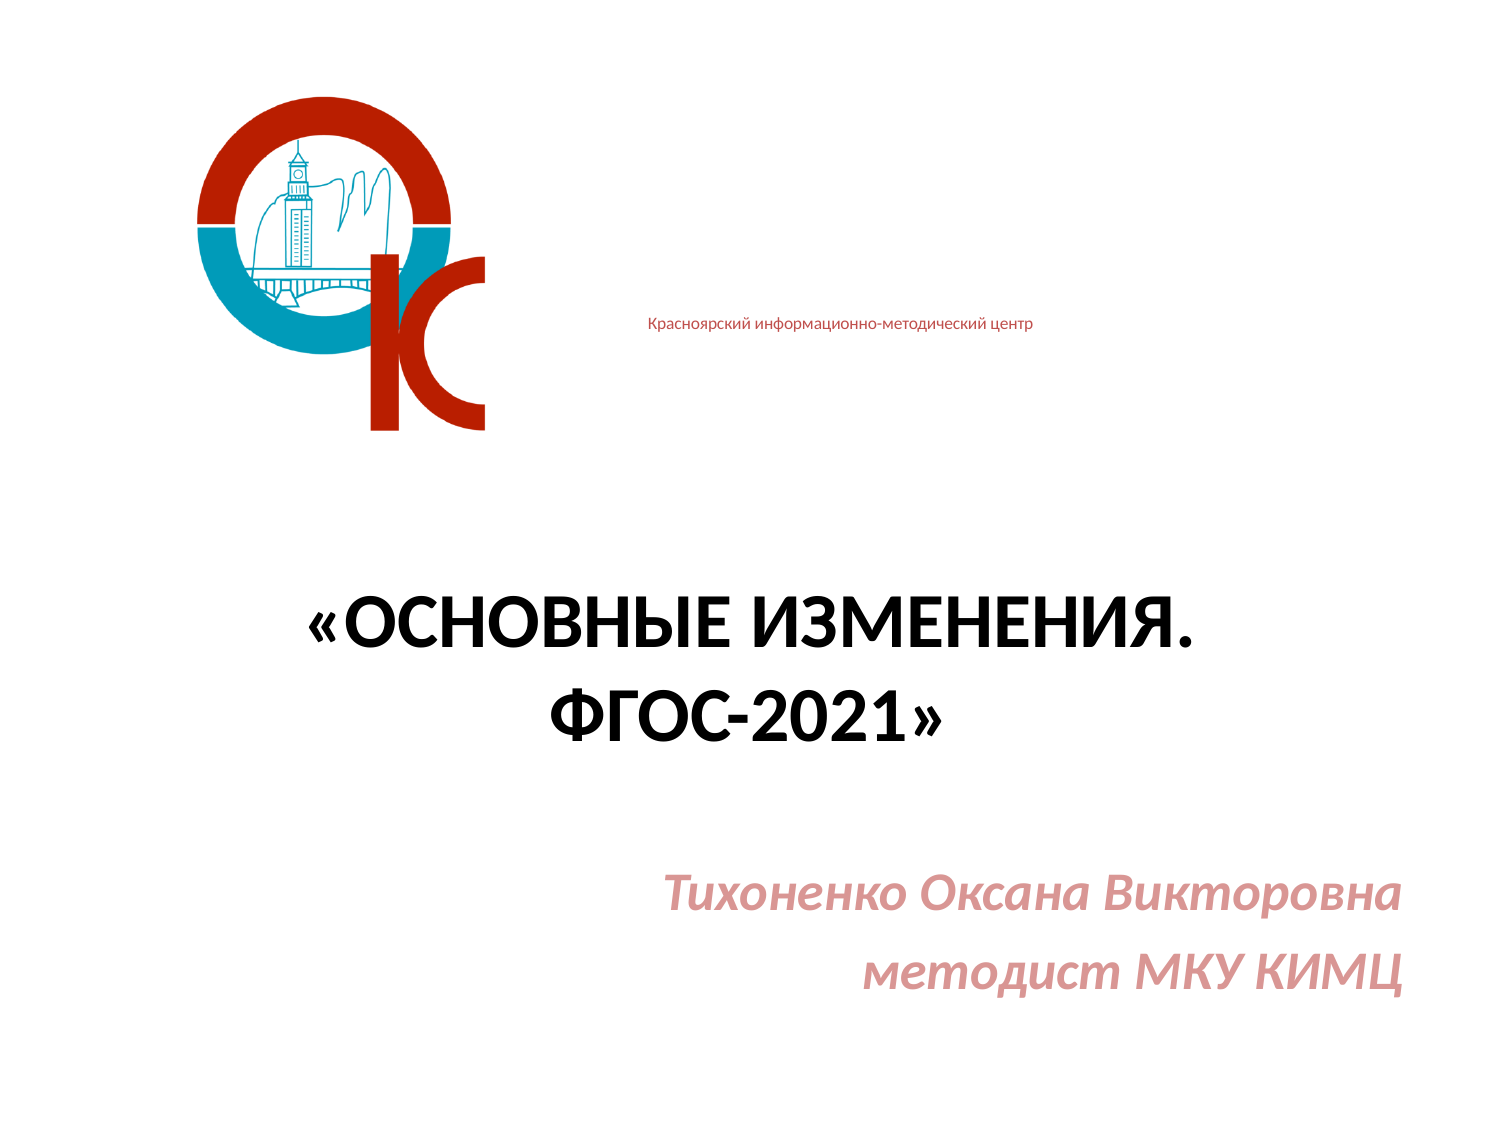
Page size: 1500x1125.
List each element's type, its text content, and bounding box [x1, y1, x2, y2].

subtitle «ОСНОВНЫЕ ИЗМЕНЕНИЯ. ФГОС-2021» Тихоненко Оксана Викторовна методист МКУ КИМЦ [82, 562, 1418, 1008]
title Красноярский информационно-методический центр [632, 152, 1483, 457]
picture [0, 81, 646, 446]
